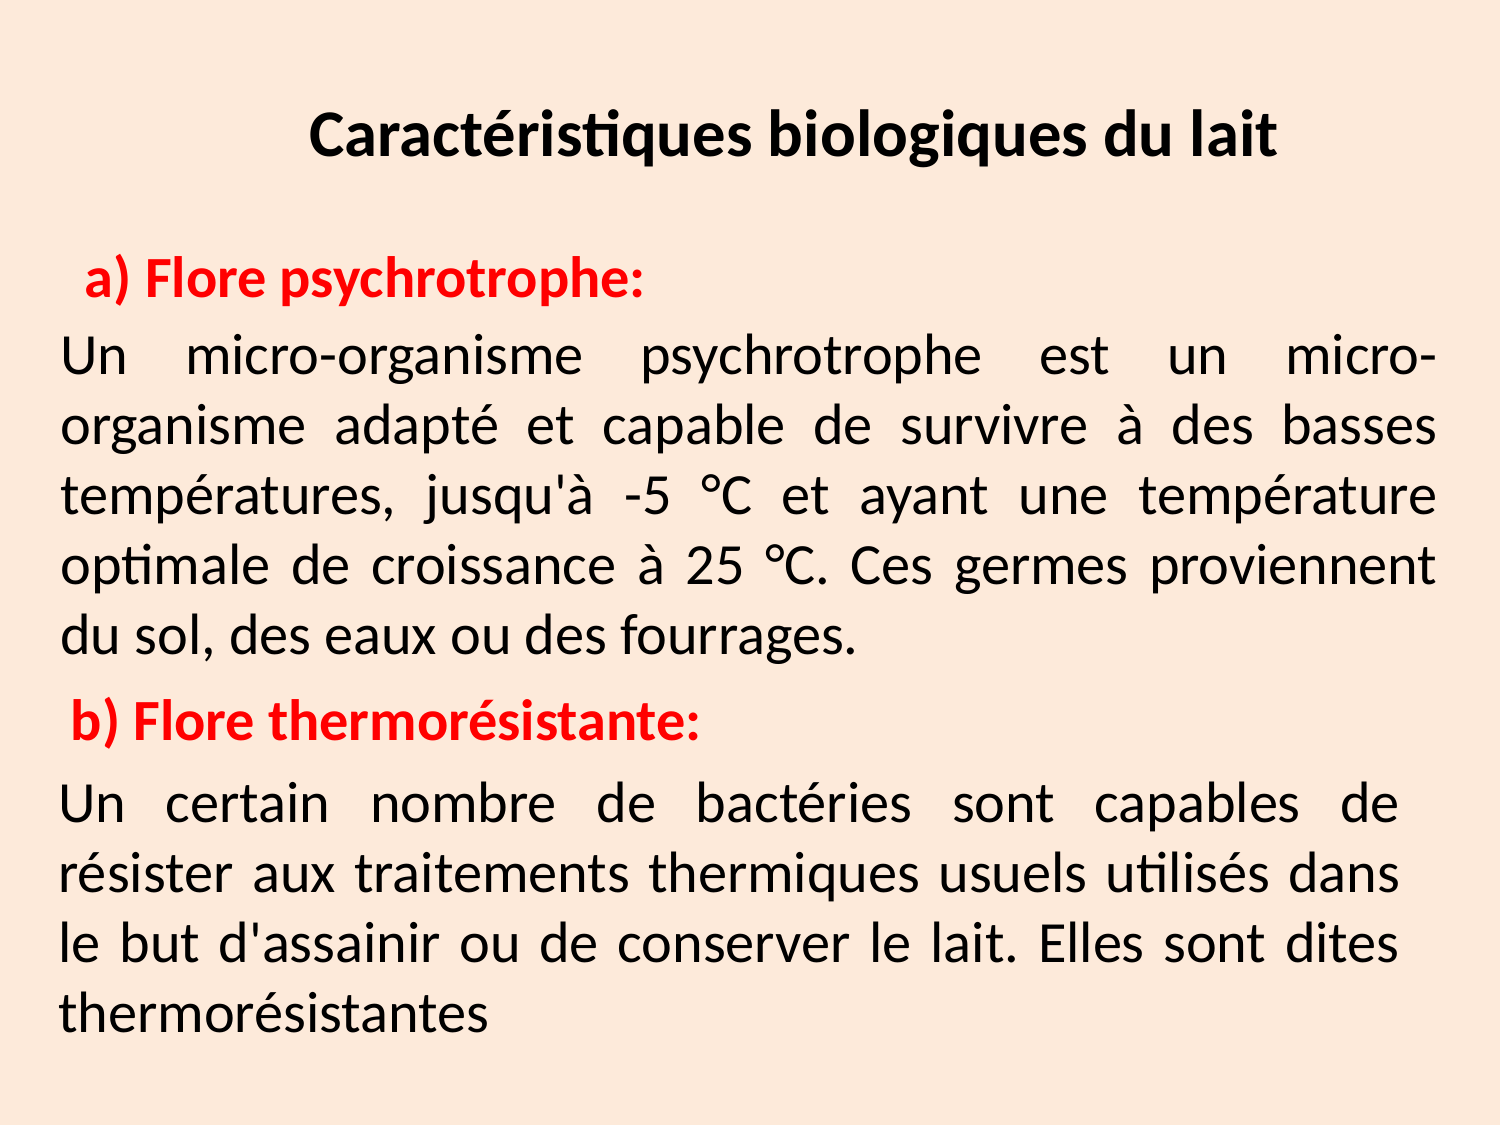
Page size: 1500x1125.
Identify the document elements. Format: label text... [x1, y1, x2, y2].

text_box b) Flore thermorésistante: [56, 674, 1311, 756]
text_box Un certain nombre de bactéries sont capables de résister aux traitements thermiques usuels utilisés dans le but d'assainir ou de conserver le lait. Elles sont dites thermorésistantes [43, 756, 1416, 1052]
text_box a) Flore psychrotrophe: [70, 231, 1034, 308]
text_box Un micro-organisme psychrotrophe est un micro-organisme adapté et capable de survivre à des basses températures, jusqu'à -5 °C et ayant une température optimale de croissance à 25 °C. Ces germes proviennent du sol, des eaux ou des fourrages. [45, 308, 1453, 674]
text_box Caractéristiques biologiques du lait [135, 81, 1454, 177]
